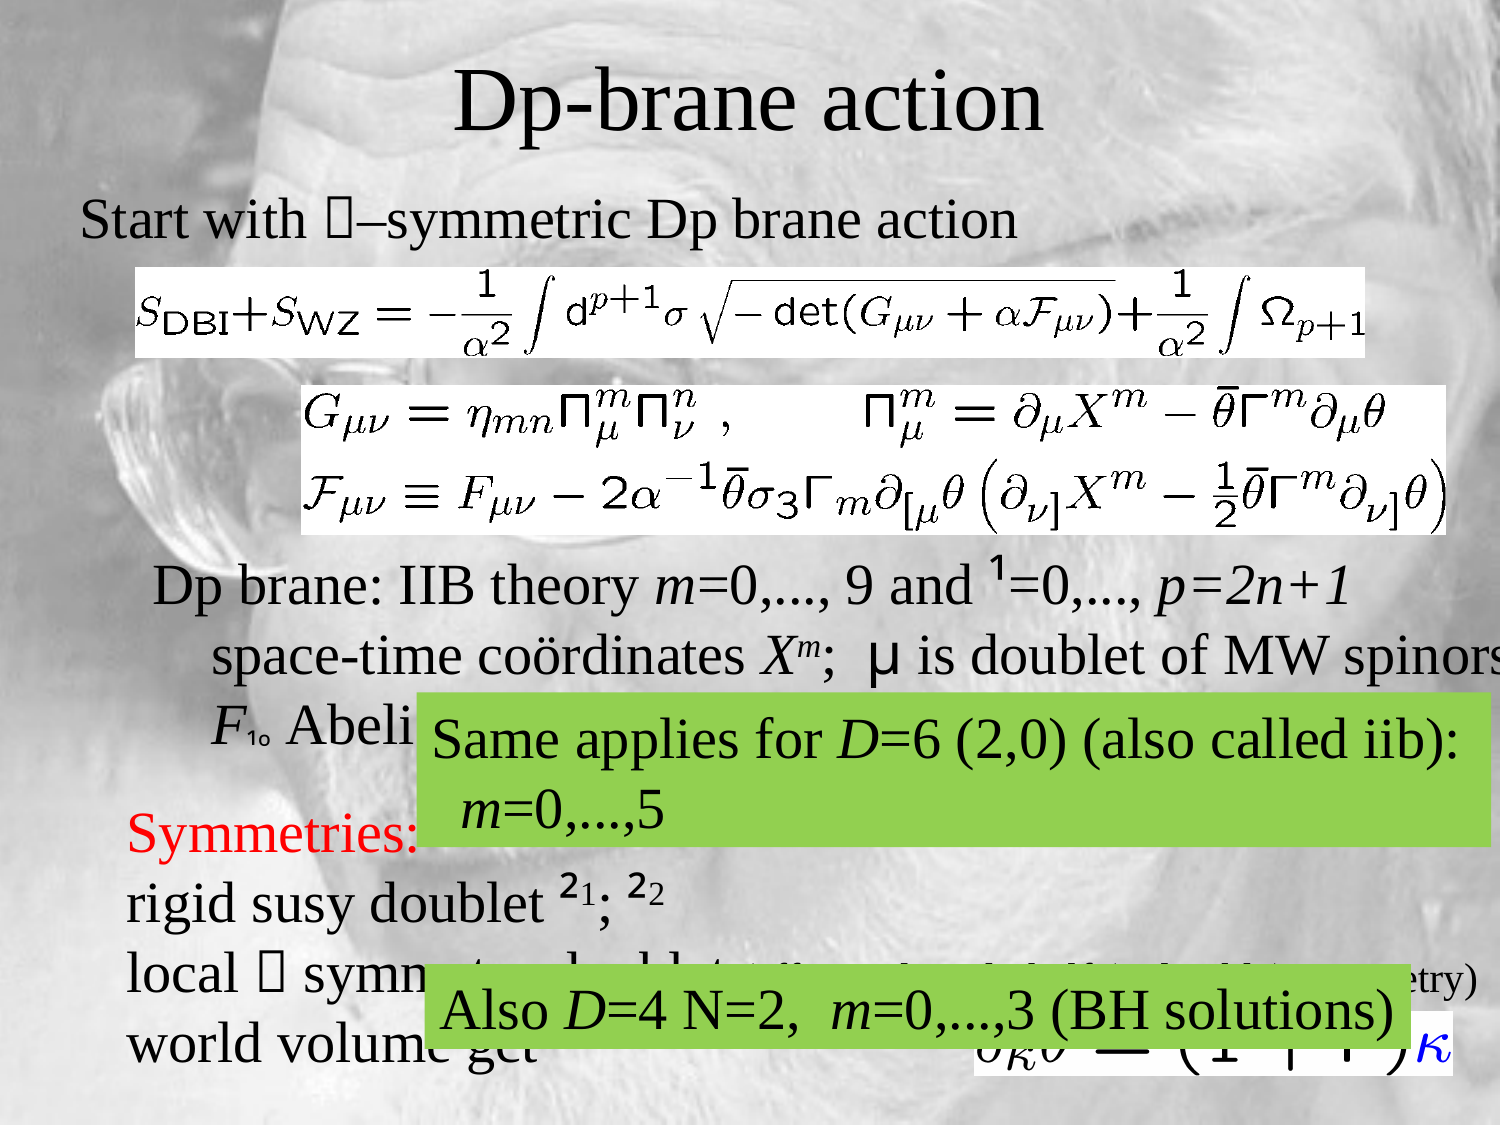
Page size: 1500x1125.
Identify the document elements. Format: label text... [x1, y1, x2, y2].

text_box Symmetries: rigid susy doublet ²1; ²2 local  symmetry doublet (effectively only half (reducible) symmetry) world volume gct [111, 786, 1494, 1082]
picture [0, 0, 1500, 1125]
title Dp-brane action [111, 0, 1388, 188]
text_box Also D=4 N=2, m=0,...,3 (BH solutions) [424, 964, 1411, 1049]
picture [974, 1011, 1454, 1077]
text_box Same applies for D=6 (2,0) (also called iib): m=0,...,5 [416, 692, 1492, 848]
text_box Start with –symmetric Dp brane action [64, 172, 1035, 258]
text_box Dp brane: IIB theory m=0,..., 9 and ¹=0,..., p=2n+1 space-time coördinates Xm; µ is doublet of MW spinors; F¹º Abelian field strength [138, 538, 1500, 774]
